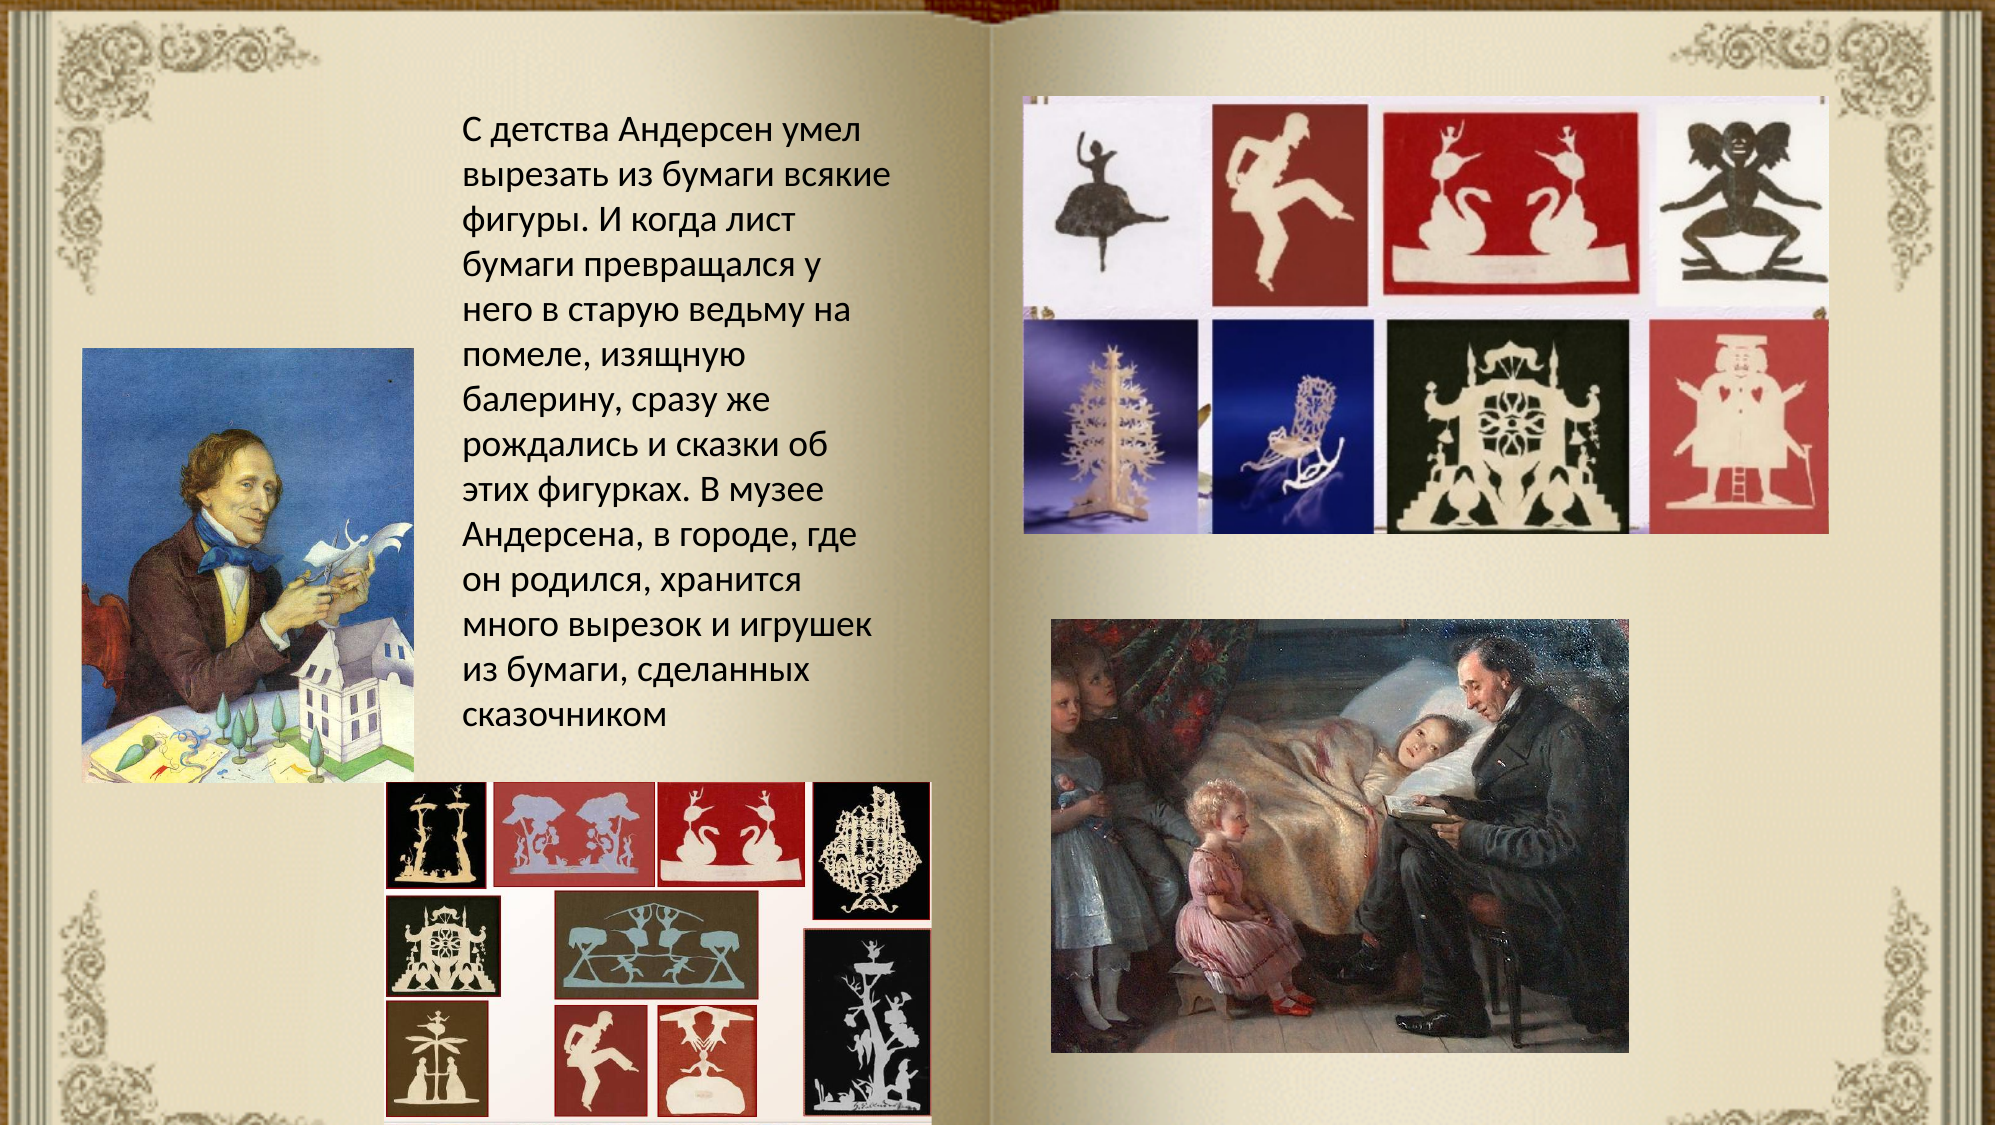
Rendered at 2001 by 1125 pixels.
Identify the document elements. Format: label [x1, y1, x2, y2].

picture [1050, 619, 1629, 1053]
list [0, 0, 1995, 1125]
picture [81, 348, 932, 1125]
picture [1022, 96, 1829, 534]
